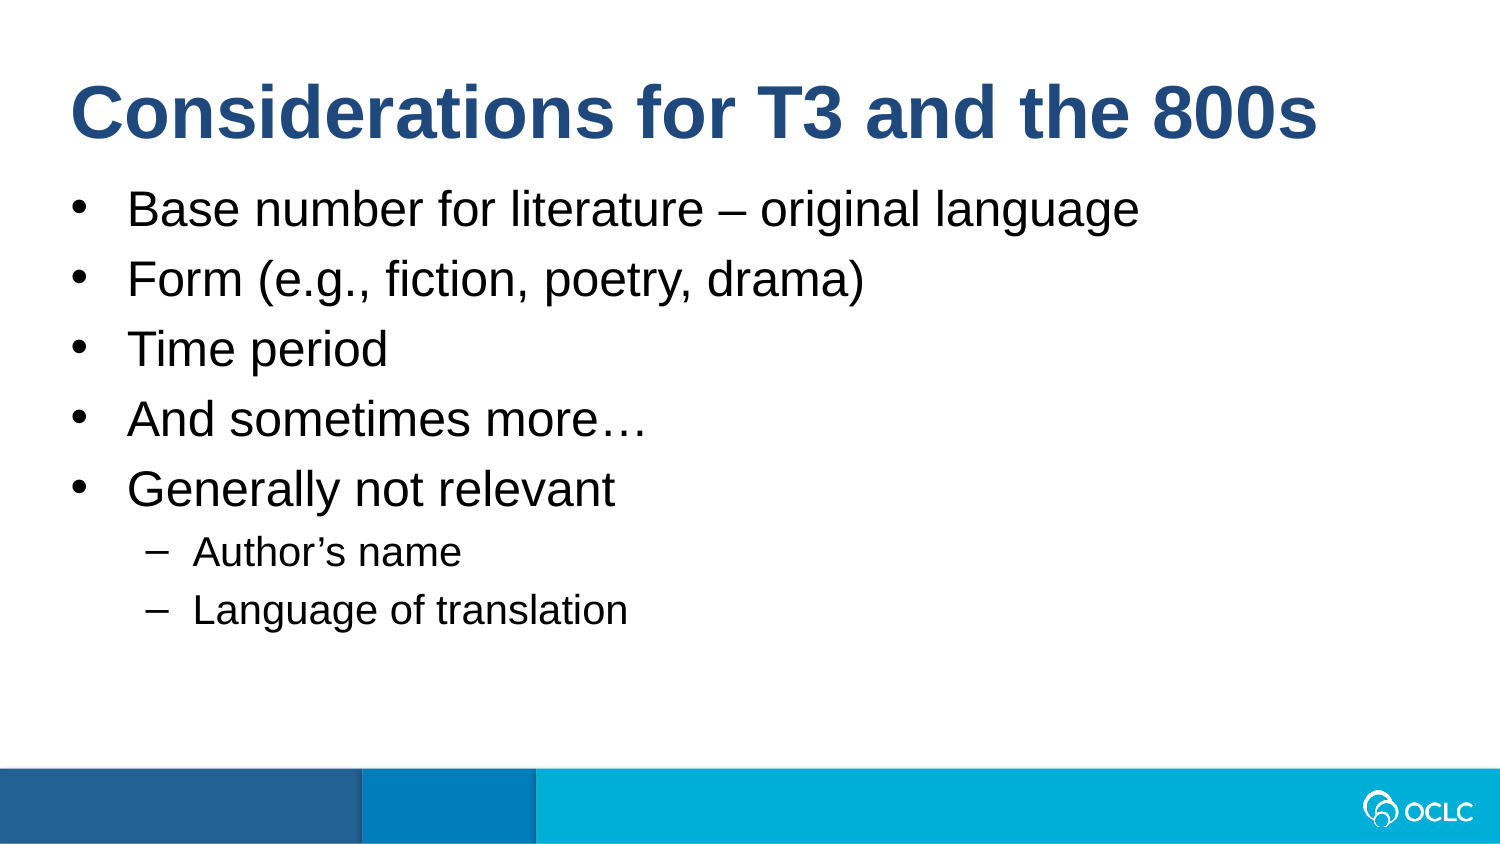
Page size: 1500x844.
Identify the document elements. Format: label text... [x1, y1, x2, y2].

list Base number for literature – original language Form (e.g., fiction, poetry, drama) Time period And sometimes more… Generally not relevant Author’s name Language of translation [55, 168, 1441, 720]
list Considerations for T3 and the 800s [55, 56, 1441, 168]
